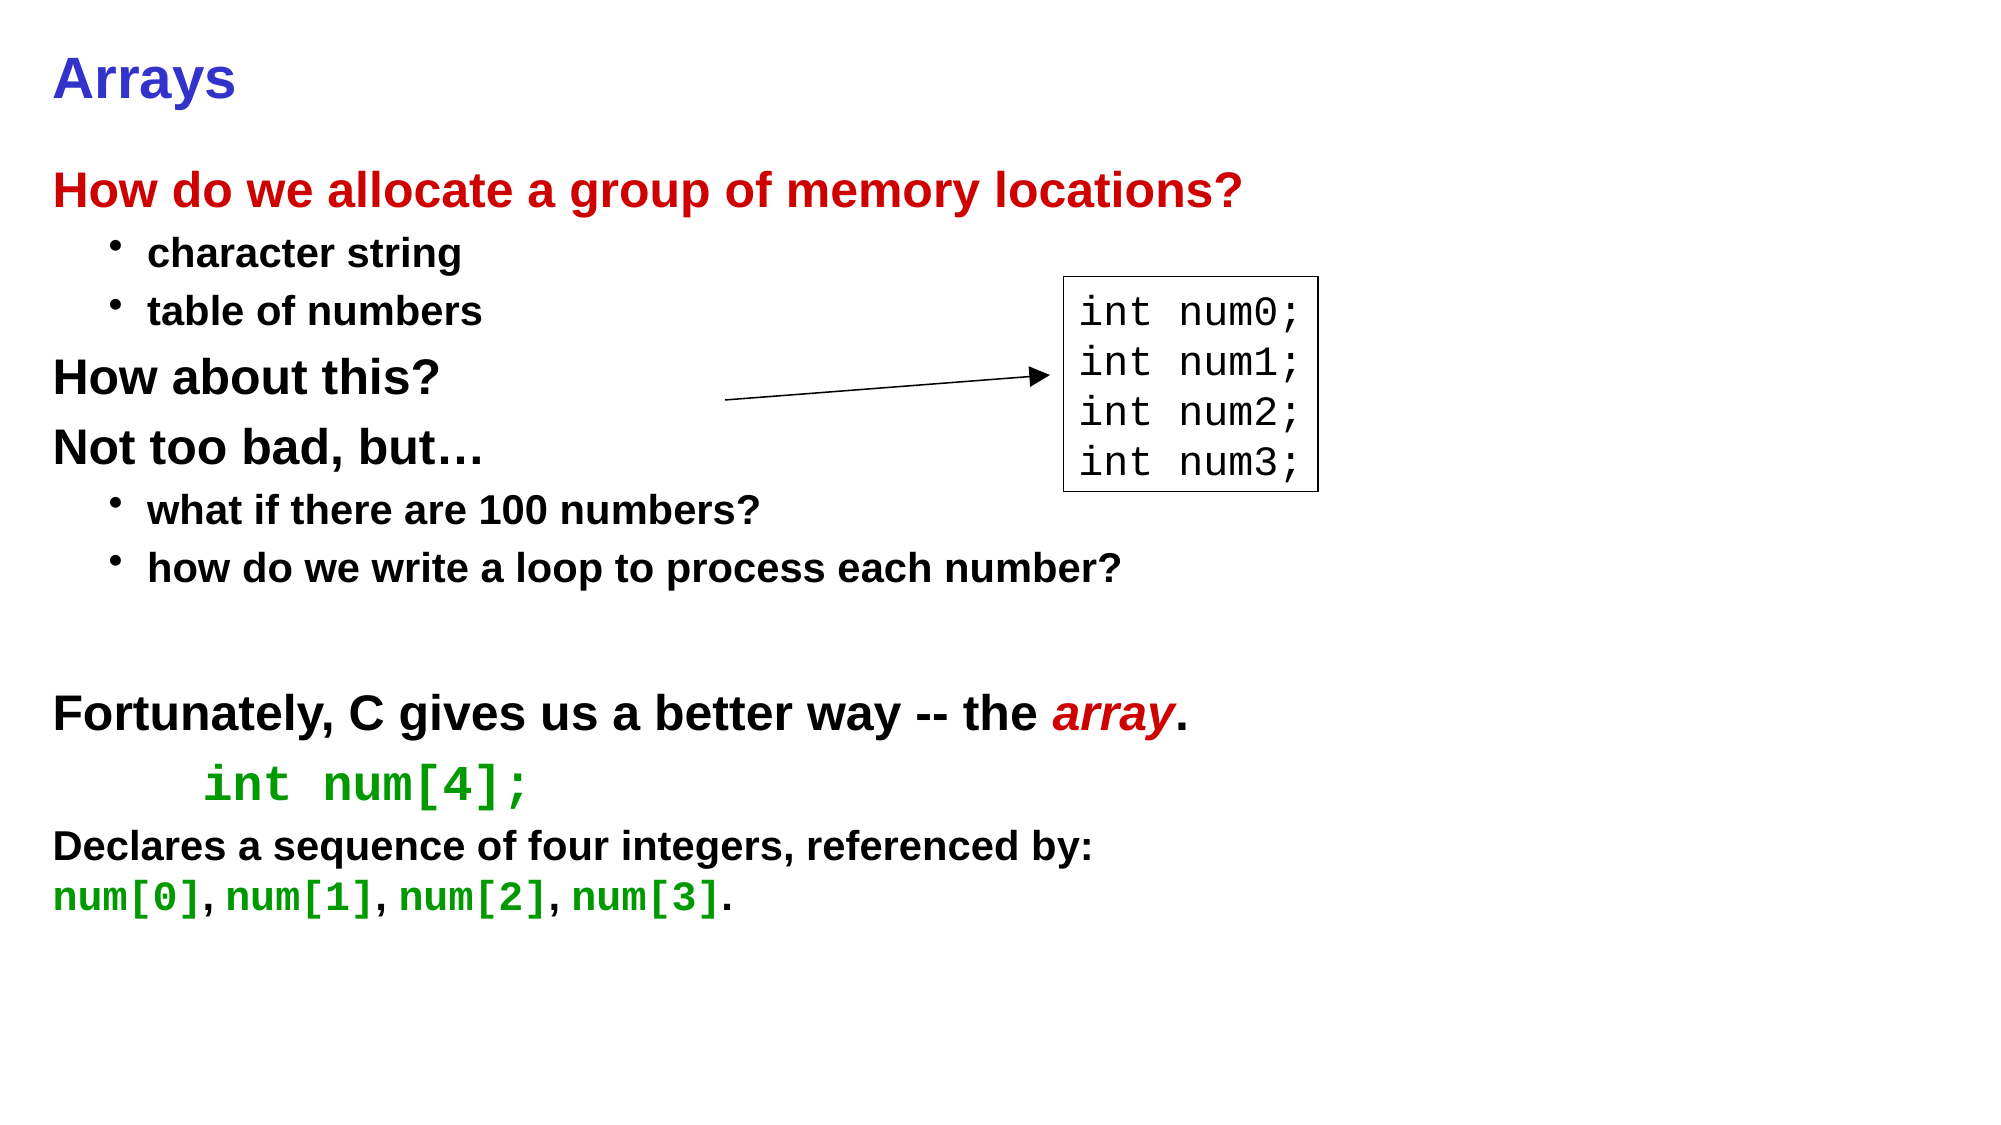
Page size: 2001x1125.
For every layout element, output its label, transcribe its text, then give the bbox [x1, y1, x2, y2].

text_box [724, 366, 1051, 401]
title Arrays [37, 31, 1938, 119]
list How do we allocate a group of memory locations? character string table of numbers How about this? Not too bad, but… what if there are 100 numbers? how do we write a loop to process each number? Fortunately, C gives us a better way -- the array. int num[4]; Declares a sequence of four integers, referenced by: num[0], num[1], num[2], num[3]. [37, 149, 1938, 1063]
text_box int num0; int num1; int num2; int num3; [1063, 276, 1319, 492]
